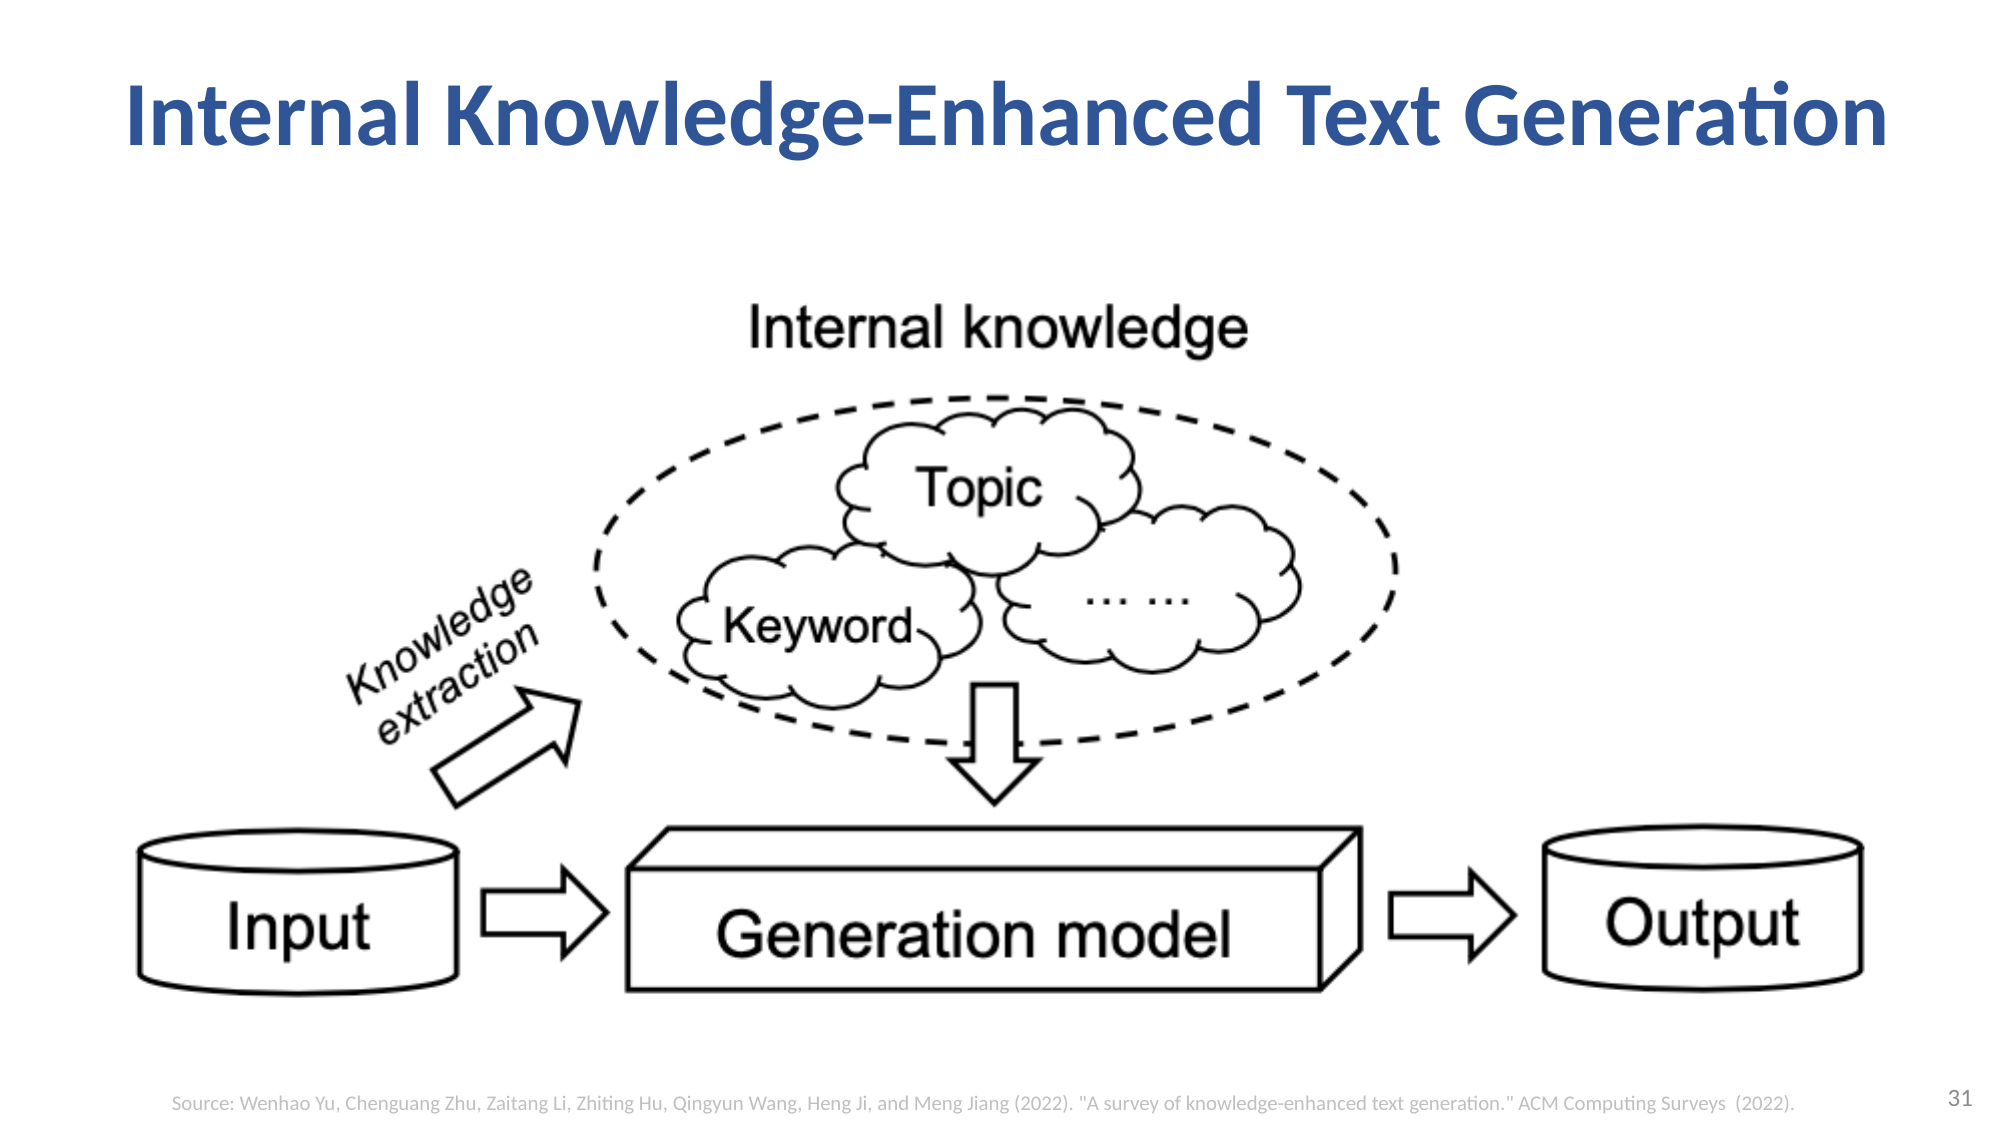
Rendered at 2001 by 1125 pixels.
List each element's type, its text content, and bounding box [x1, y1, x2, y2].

text_box Source: Wenhao Yu, Chenguang Zhu, Zaitang Li, Zhiting Hu, Qingyun Wang, Heng Ji, and Meng Jiang (2022). "A survey of knowledge-enhanced text generation." ACM Computing Surveys (2022). [48, 1082, 1925, 1122]
title Internal Knowledge-Enhanced Text Generation [87, 22, 1929, 196]
slide_number 31 [1830, 1076, 1989, 1116]
picture [102, 246, 1898, 1036]
